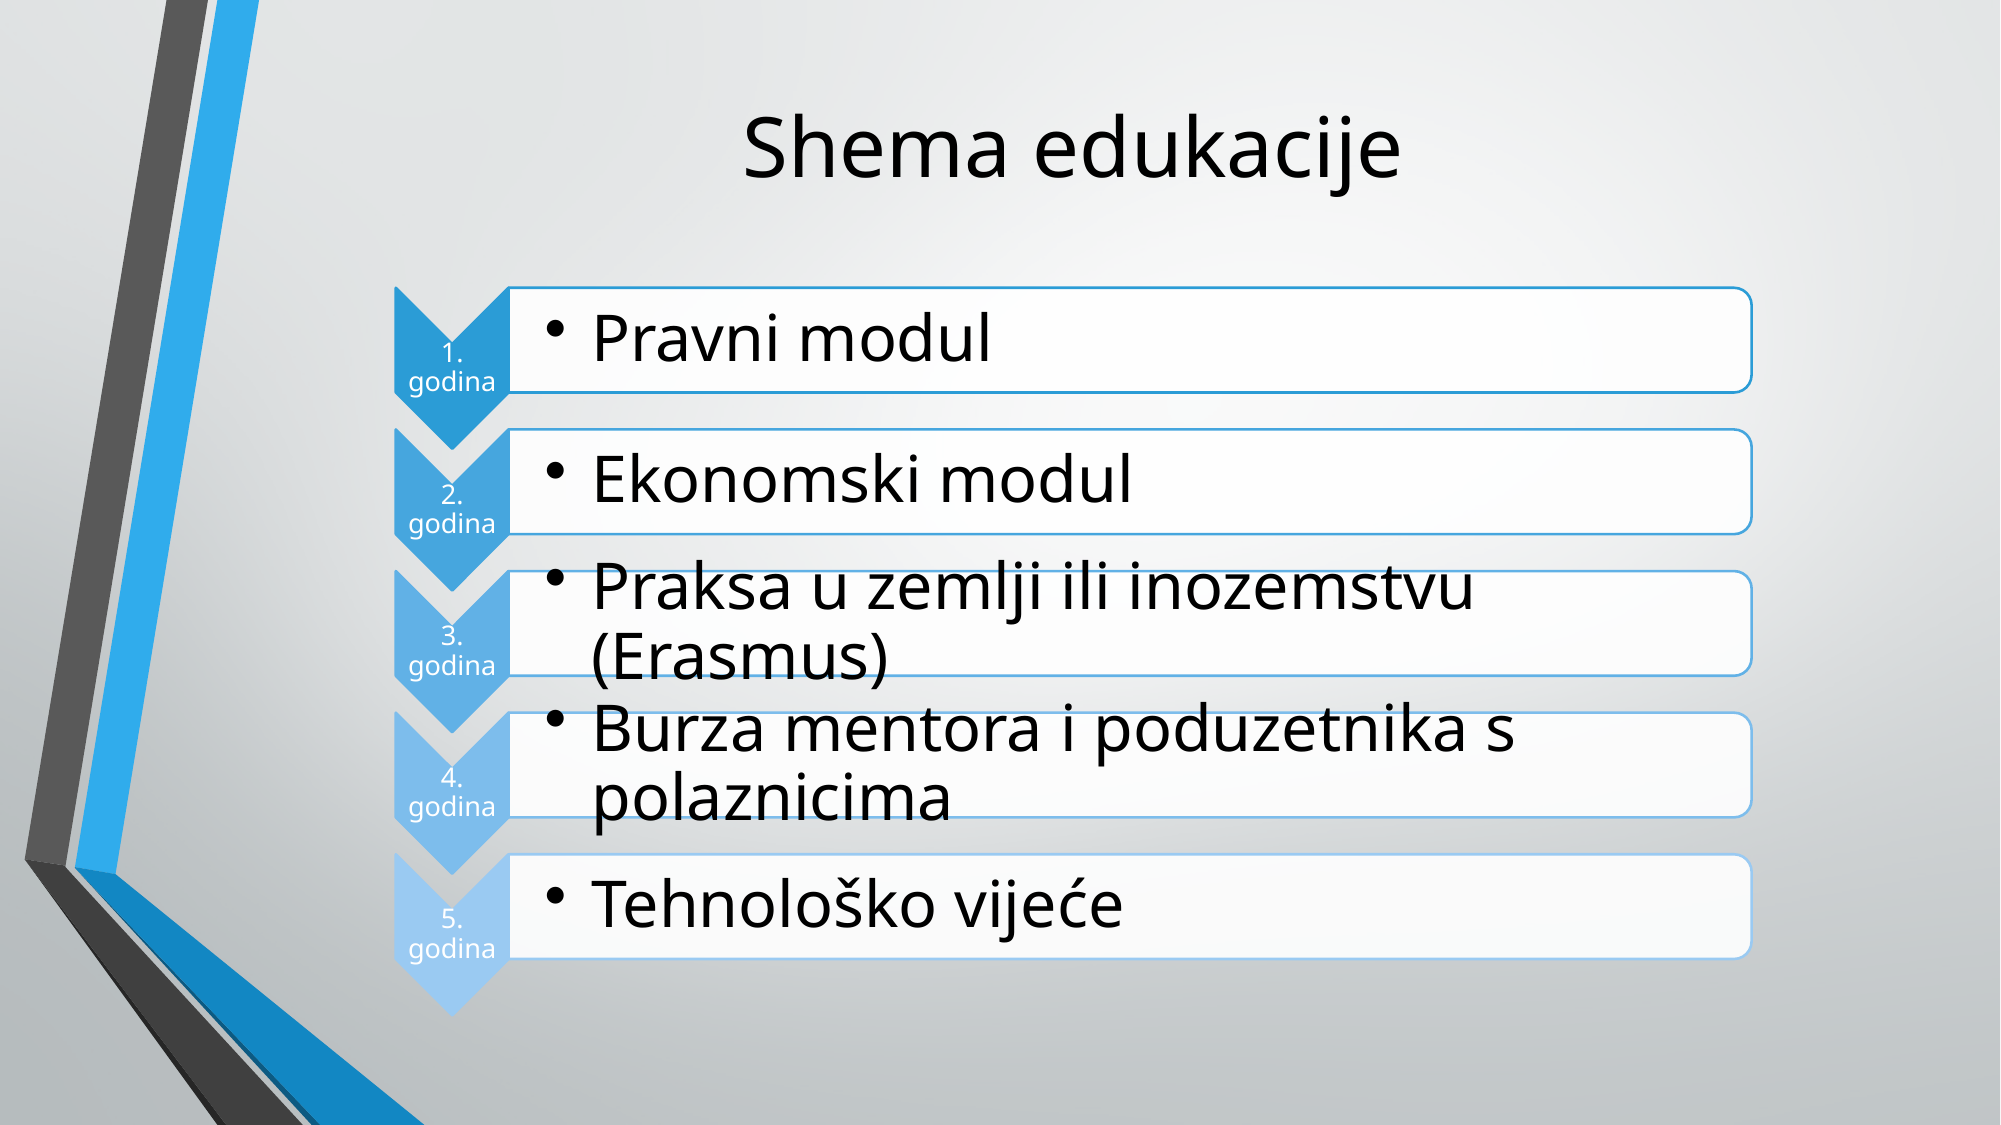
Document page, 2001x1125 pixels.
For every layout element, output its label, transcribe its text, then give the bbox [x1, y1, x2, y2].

title Shema edukacije [251, 0, 1896, 288]
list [395, 287, 1752, 1016]
